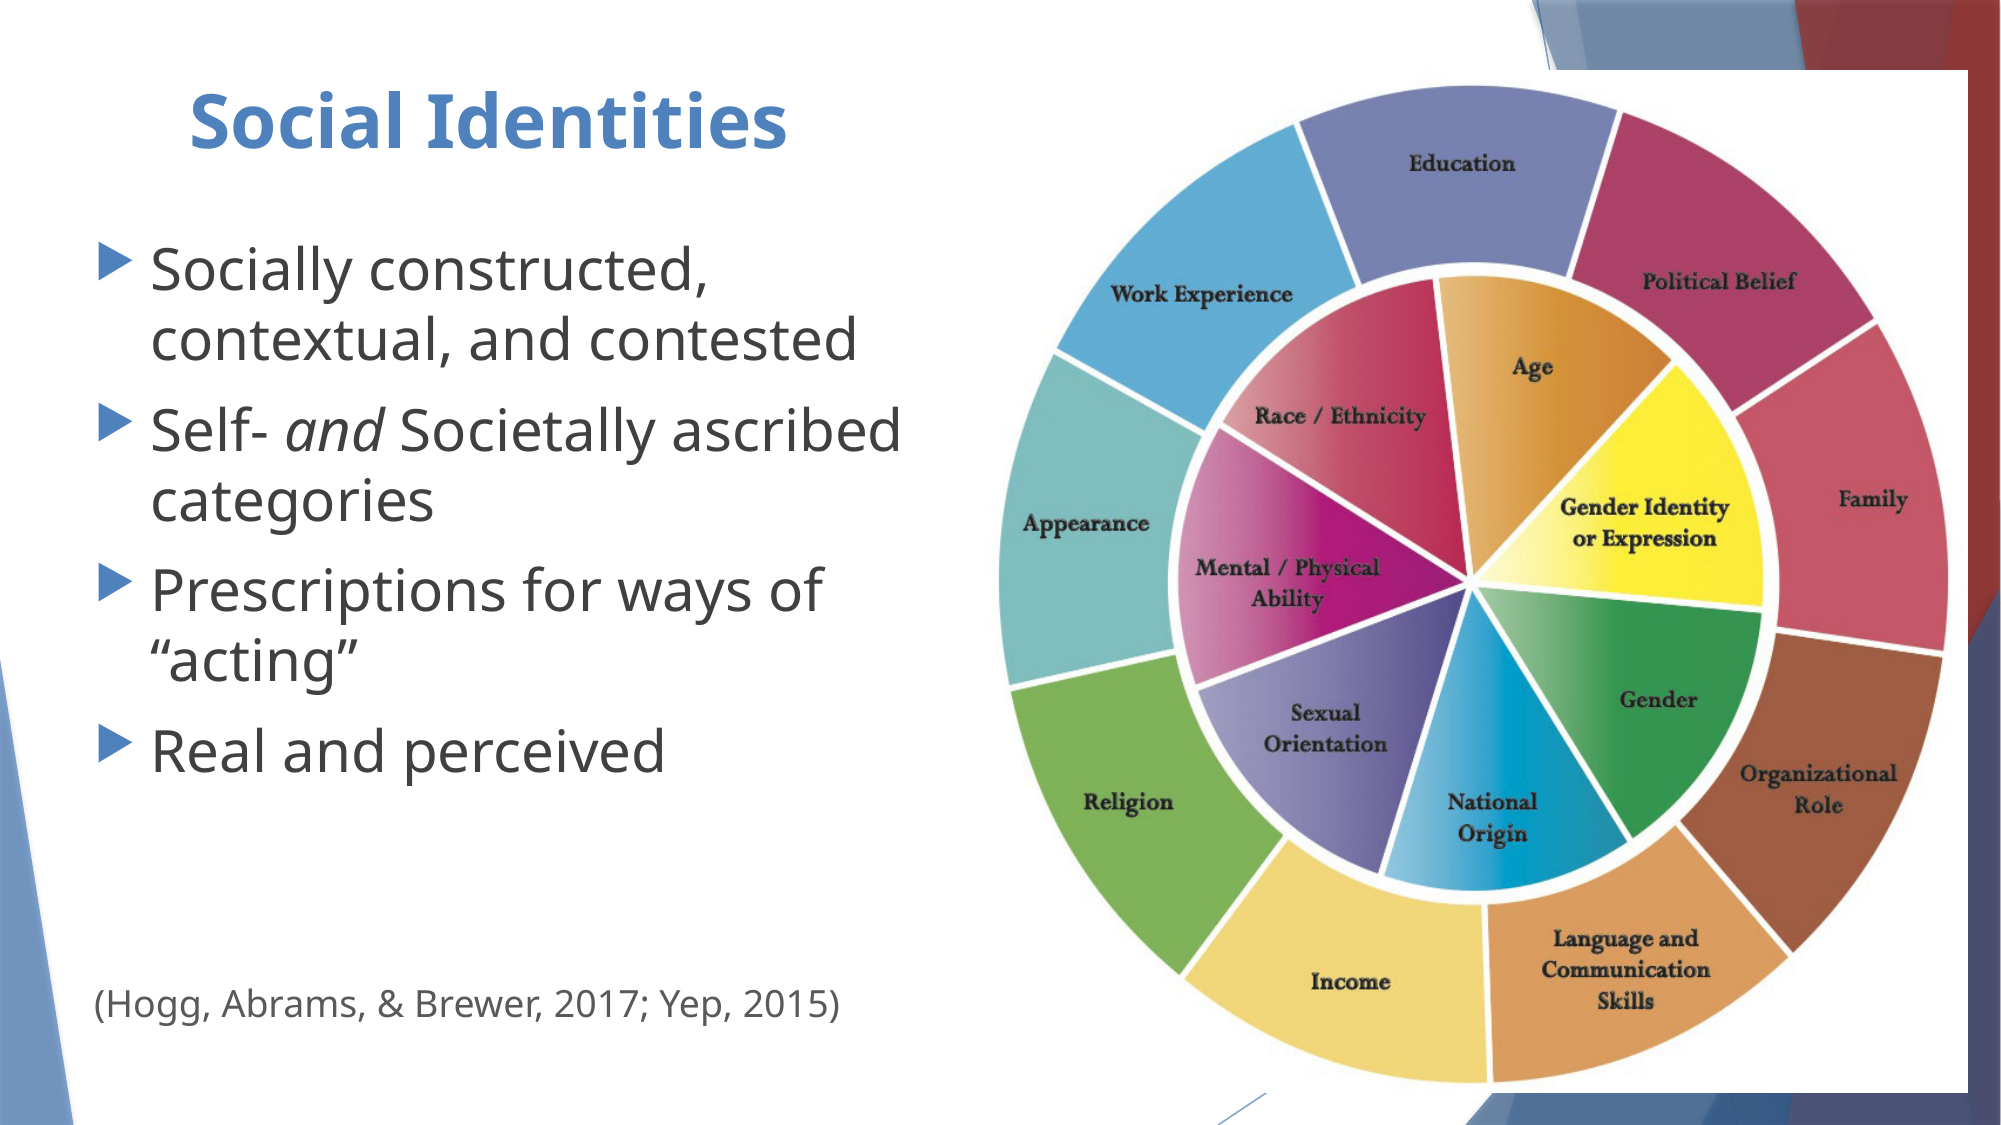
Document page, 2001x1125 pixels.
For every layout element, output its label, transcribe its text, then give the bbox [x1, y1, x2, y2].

text_box (Hogg, Abrams, & Brewer, 2017; Yep, 2015) [79, 927, 947, 1033]
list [985, 70, 1968, 1094]
title Social Identities [100, 70, 878, 172]
list Socially constructed, contextual, and contested Self- and Societally ascribed categories Prescriptions for ways of “acting” Real and perceived [79, 224, 980, 1013]
